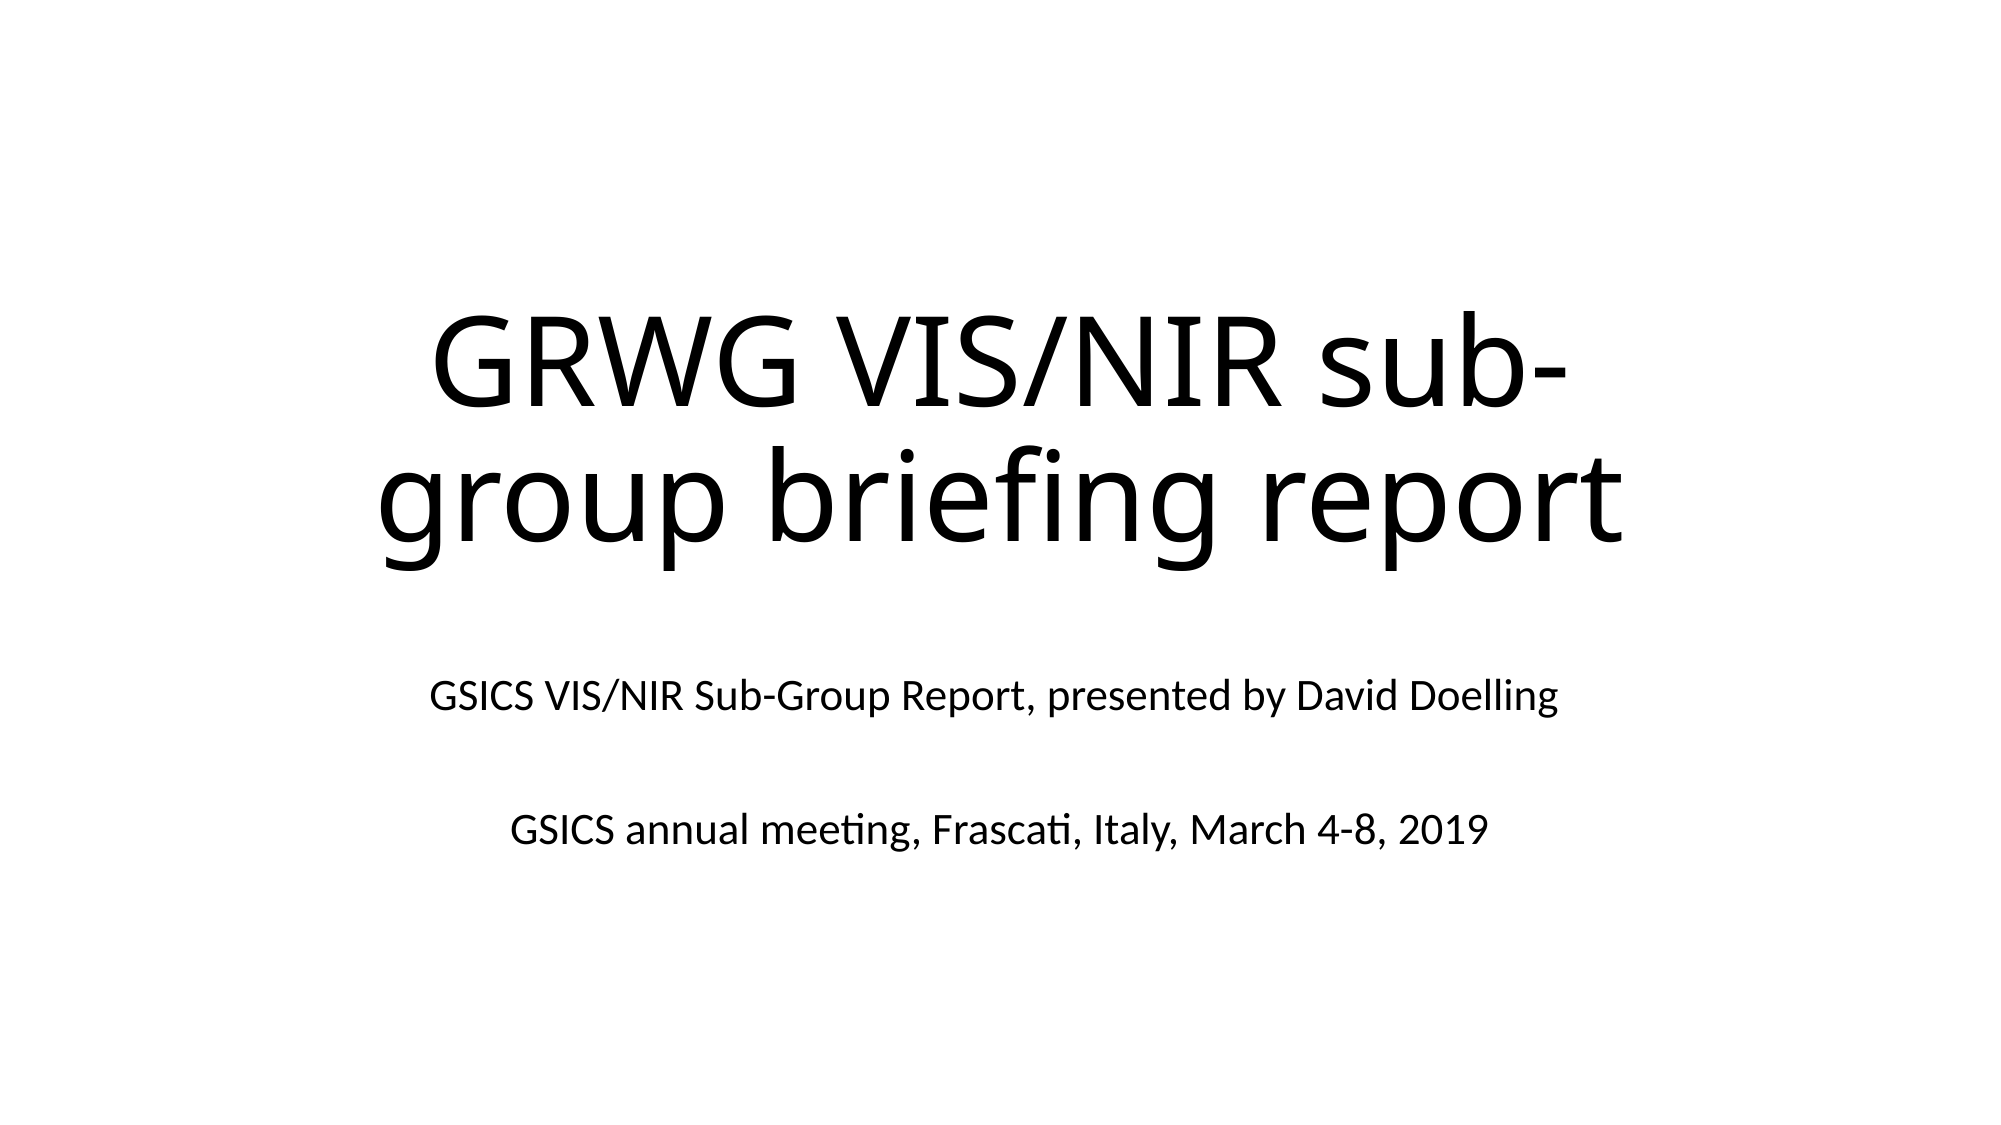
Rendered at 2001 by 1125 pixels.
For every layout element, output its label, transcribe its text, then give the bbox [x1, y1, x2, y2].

title GRWG VIS/NIR sub-group briefing report [249, 184, 1750, 576]
subtitle GSICS VIS/NIR Sub-Group Report, presented by David Doelling GSICS annual meeting, Frascati, Italy, March 4-8, 2019 [249, 590, 1750, 863]
